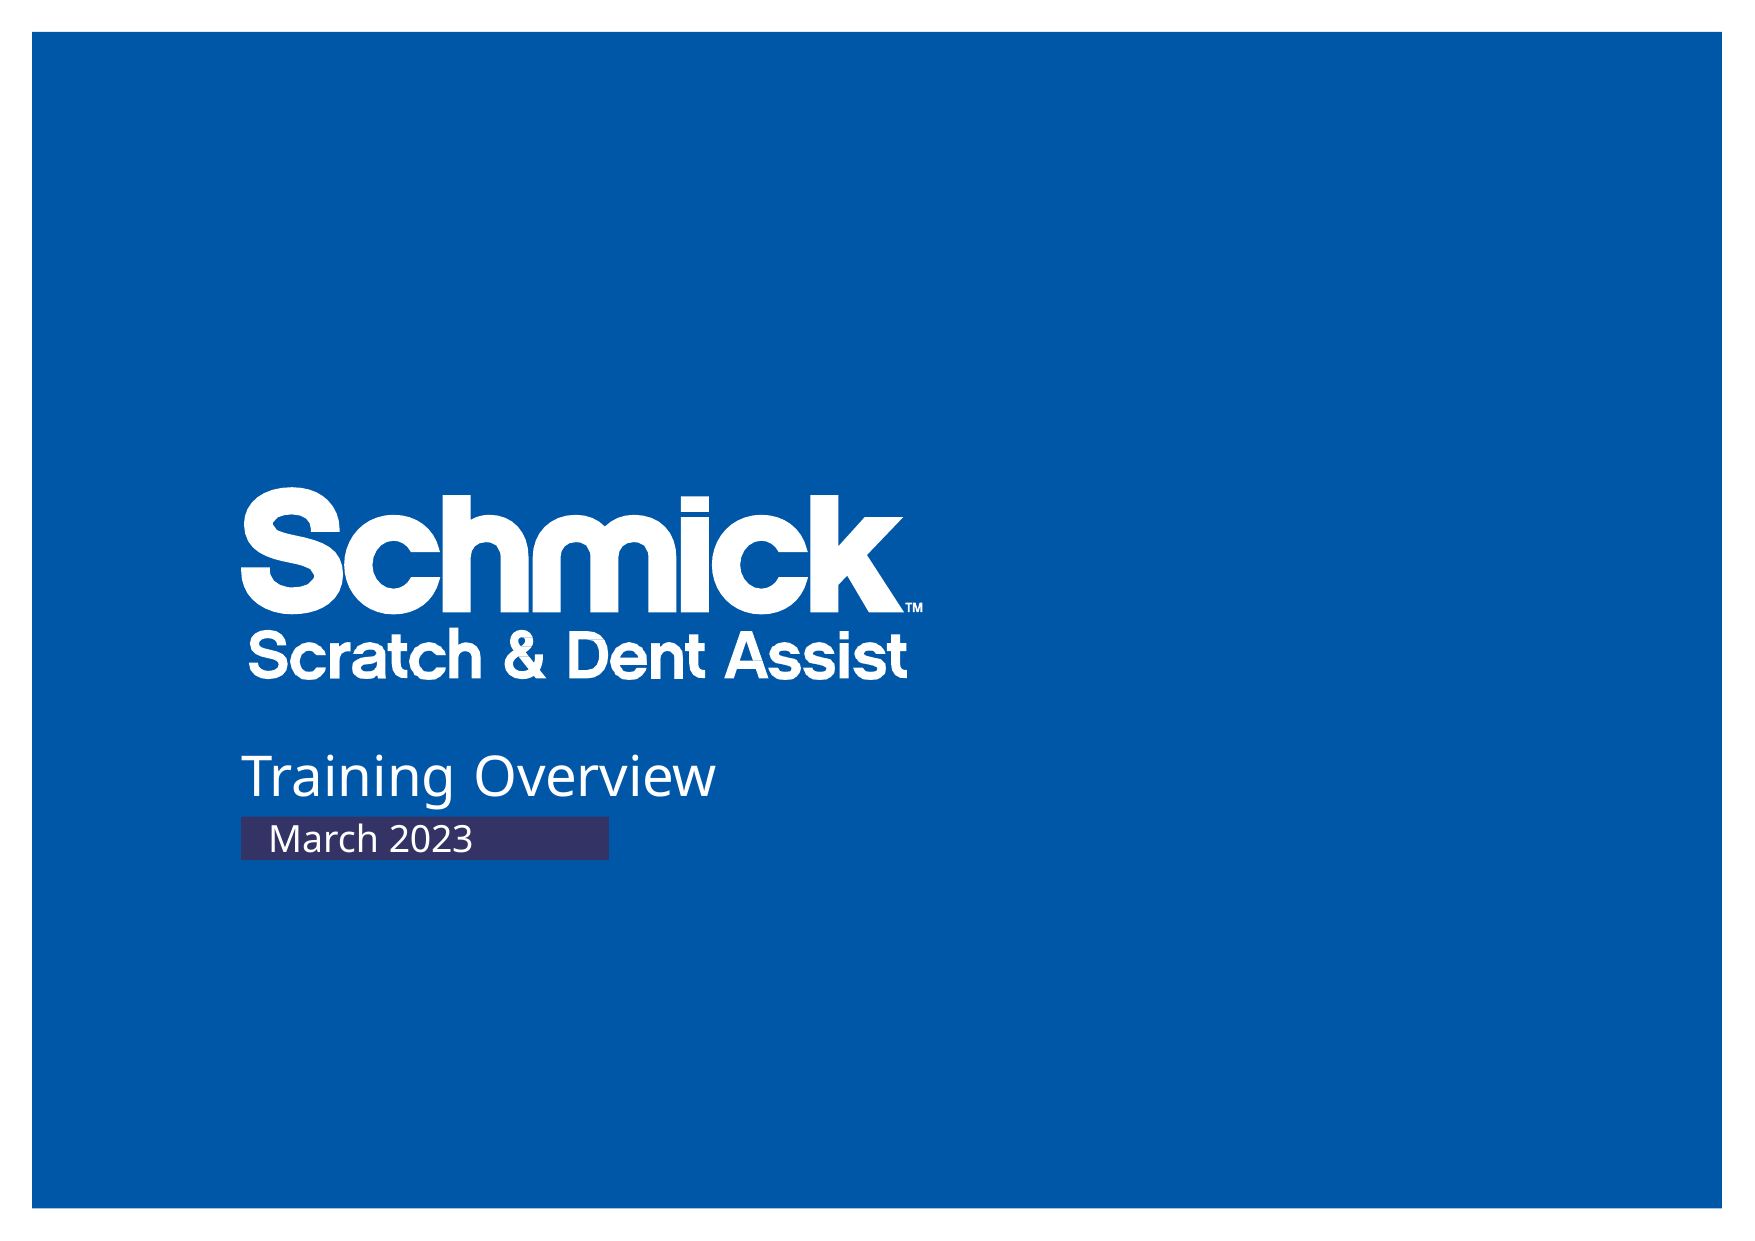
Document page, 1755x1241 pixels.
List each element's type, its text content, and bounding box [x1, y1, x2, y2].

text_box [32, 31, 1722, 1209]
text_box [532, 514, 677, 613]
text_box [442, 495, 529, 613]
text_box [241, 487, 441, 615]
text_box [680, 517, 709, 613]
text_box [723, 630, 908, 680]
text_box [504, 629, 547, 680]
text_box [711, 514, 808, 615]
text_box [810, 495, 905, 613]
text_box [569, 630, 706, 680]
text_box [680, 496, 709, 512]
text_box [248, 627, 481, 680]
text_box [905, 602, 923, 613]
text_box Training Overview [239, 737, 725, 808]
text_box March 2023 [241, 816, 609, 861]
